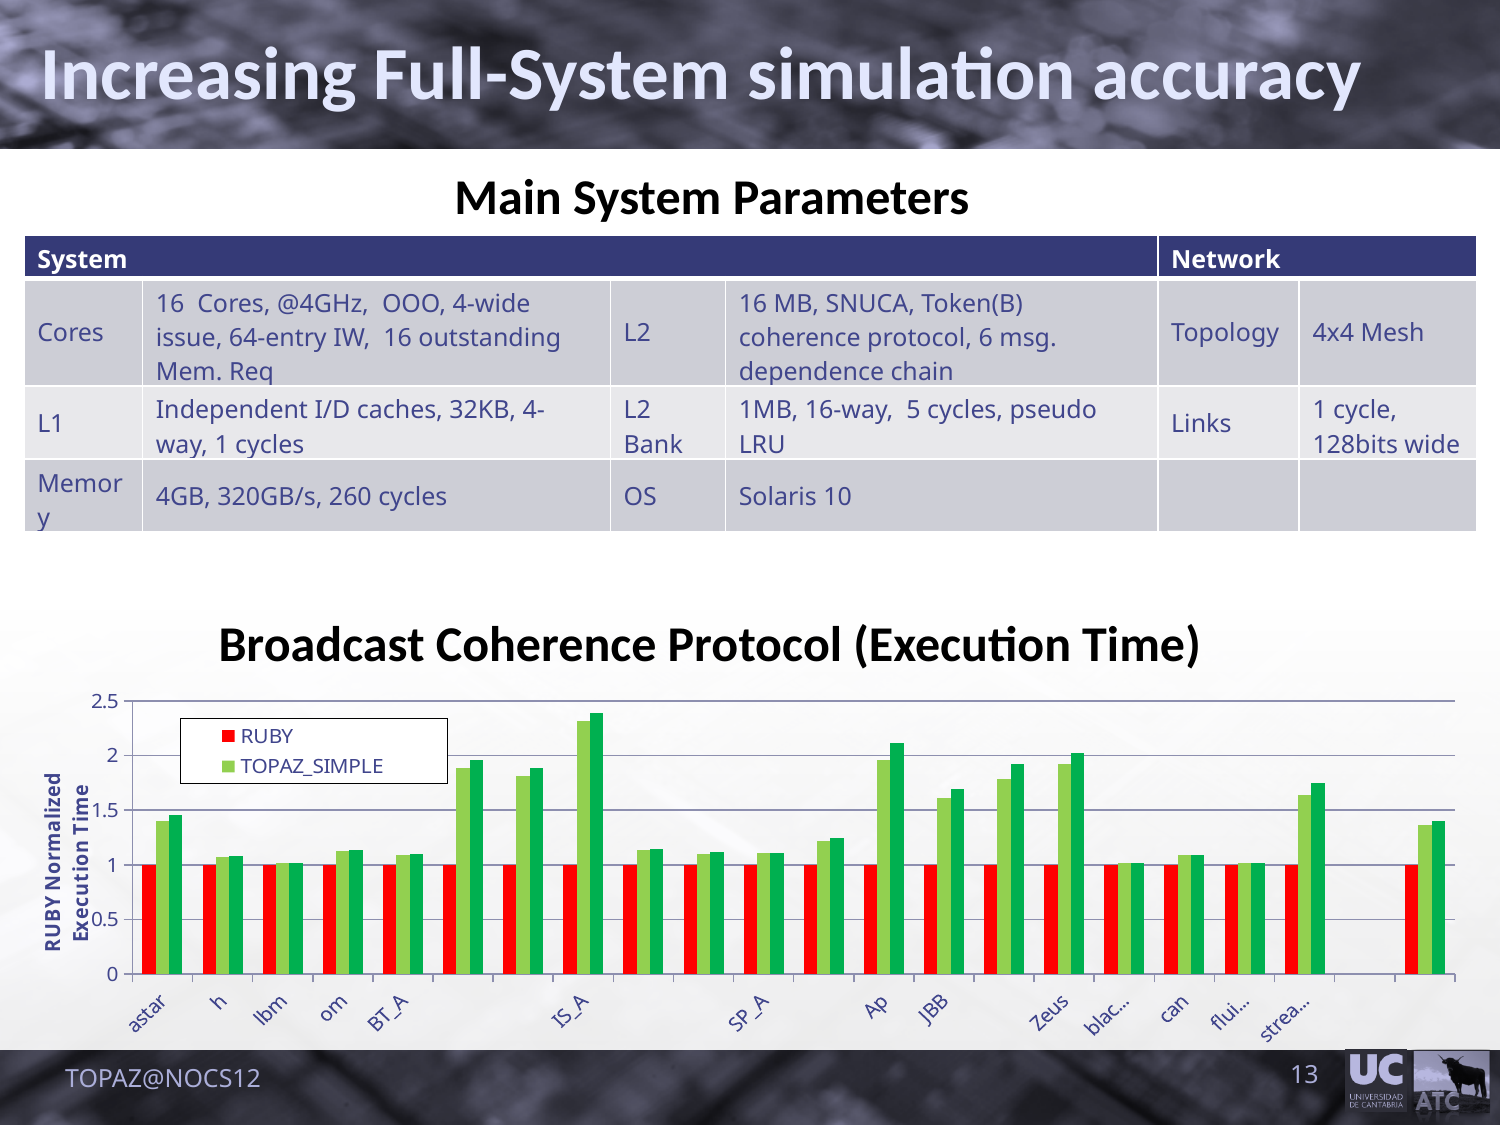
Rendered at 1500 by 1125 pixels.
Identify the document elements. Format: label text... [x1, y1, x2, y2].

text_box Main System Parameters [439, 156, 993, 232]
text_box Increasing Full-System simulation accuracy [25, 17, 1490, 123]
table_cell 16 MB, SNUCA, Token(B) coherence protocol, 6 msg. dependence chain [726, 281, 1157, 385]
table_header Network [1159, 236, 1476, 276]
slide_number 13 [1074, 1056, 1335, 1101]
table_cell L2 Bank [611, 387, 725, 458]
chart [31, 687, 1473, 1048]
table_cell 4GB, 320GB/s, 260 cycles [143, 460, 610, 531]
table_cell L2 [611, 281, 725, 385]
table_cell [1300, 460, 1476, 531]
table_cell Memory [25, 460, 142, 531]
table_cell Links [1159, 387, 1298, 458]
table_cell [1159, 460, 1298, 531]
table_header System [25, 236, 1157, 276]
footer TOPAZ@NOCS12 [49, 1056, 988, 1101]
table_cell 1 cycle, 128bits wide [1300, 387, 1476, 458]
table_cell Cores [25, 281, 142, 385]
table_cell Topology [1159, 281, 1298, 385]
table_cell 16 Cores, @4GHz, OOO, 4-wide issue, 64-entry IW, 16 outstanding Mem. Req [143, 281, 610, 385]
text_box Broadcast Coherence Protocol (Execution Time) [203, 604, 1282, 680]
table_cell OS [611, 460, 725, 531]
table_cell Independent I/D caches, 32KB, 4-way, 1 cycles [143, 387, 610, 458]
table_cell 1MB, 16-way, 5 cycles, pseudo LRU [726, 387, 1157, 458]
table_cell L1 [25, 387, 142, 458]
table_cell 4x4 Mesh [1300, 281, 1476, 385]
table_cell Solaris 10 [726, 460, 1157, 531]
